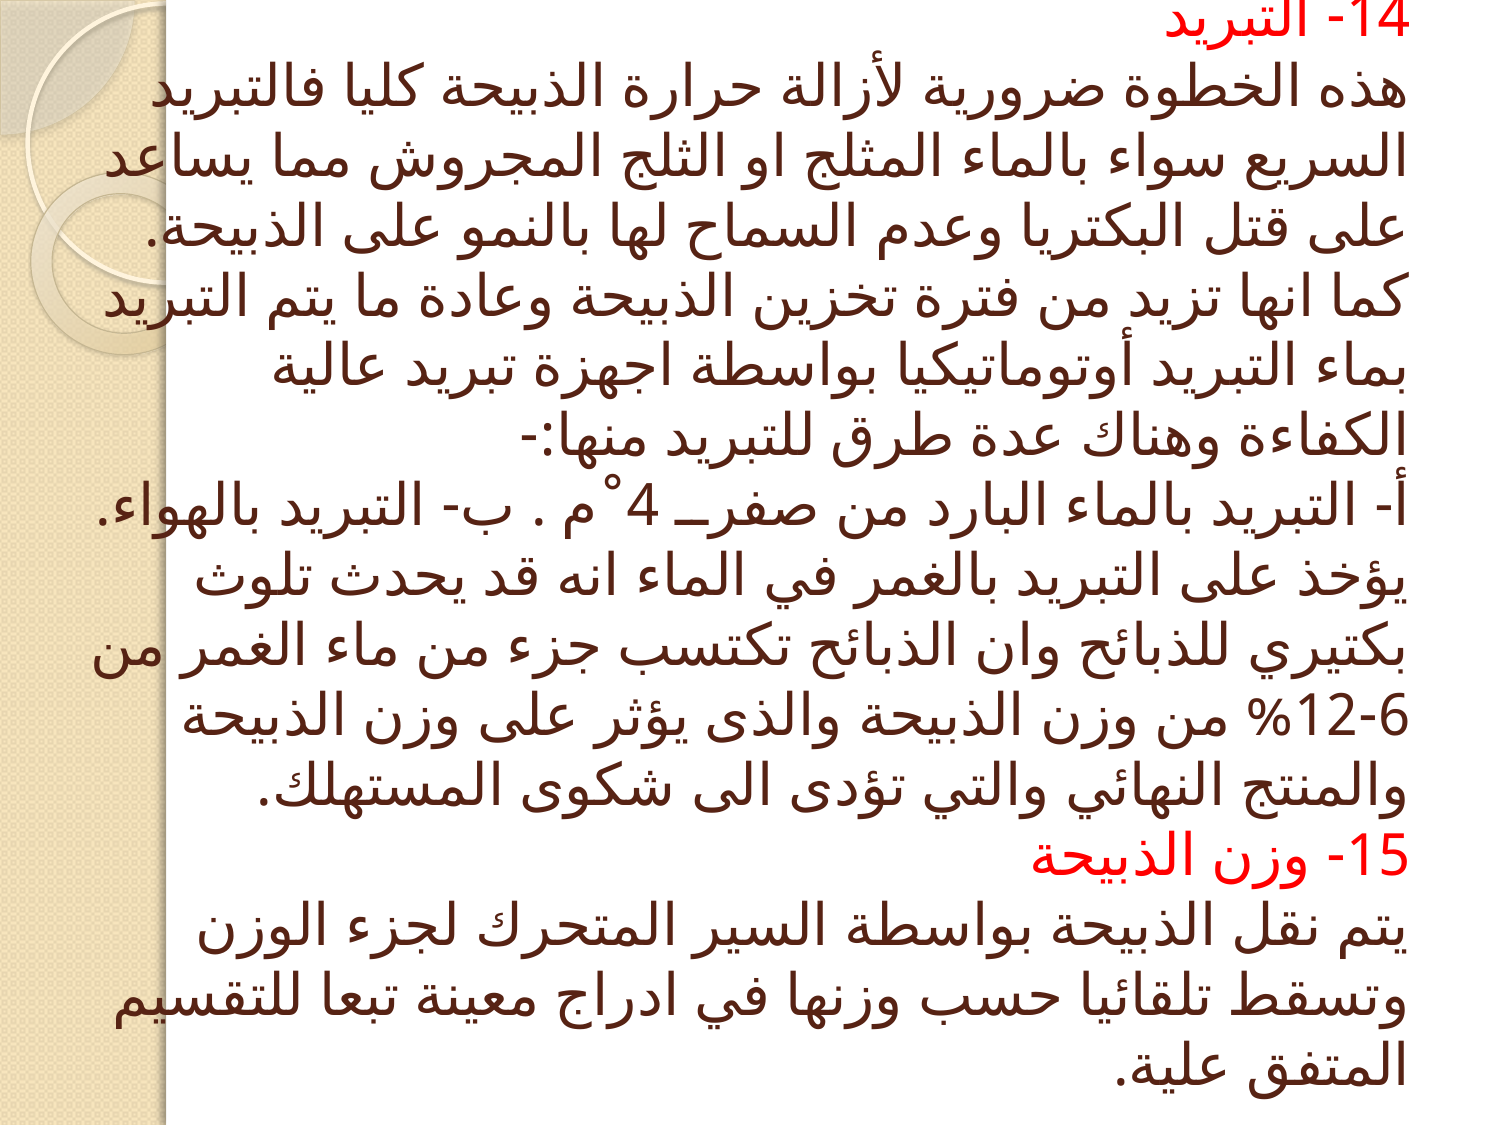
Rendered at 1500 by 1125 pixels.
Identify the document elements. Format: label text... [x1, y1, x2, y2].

title 14- التبريد هذه الخطوة ضرورية لأزالة حرارة الذبيحة كليا فالتبريد السريع سواء بالماء المثلج او الثلج المجروش مما يساعد على قتل البكتريا وعدم السماح لها بالنمو على الذبيحة. كما انها تزيد من فترة تخزين الذبيحة وعادة ما يتم التبريد بماء التبريد أوتوماتيكيا بواسطة اجهزة تبريد عالية الكفاءة وهناك عدة طرق للتبريد منها:- أ‌- التبريد بالماء البارد من صفرــ 4˚م . ب- التبريد بالهواء. يؤخذ على التبريد بالغمر في الماء انه قد يحدث تلوث بكتيري للذبائح وان الذبائح تكتسب جزء من ماء الغمر من 6-12% من وزن الذبيحة والذى يؤثر على وزن الذبيحة والمنتج النهائي والتي تؤدى الى شكوى المستهلك. 15- وزن الذبيحة يتم نقل الذبيحة بواسطة السير المتحرك لجزء الوزن وتسقط تلقائيا حسب وزنها في ادراج معينة تبعا للتقسيم المتفق علية. [75, 45, 1425, 1100]
